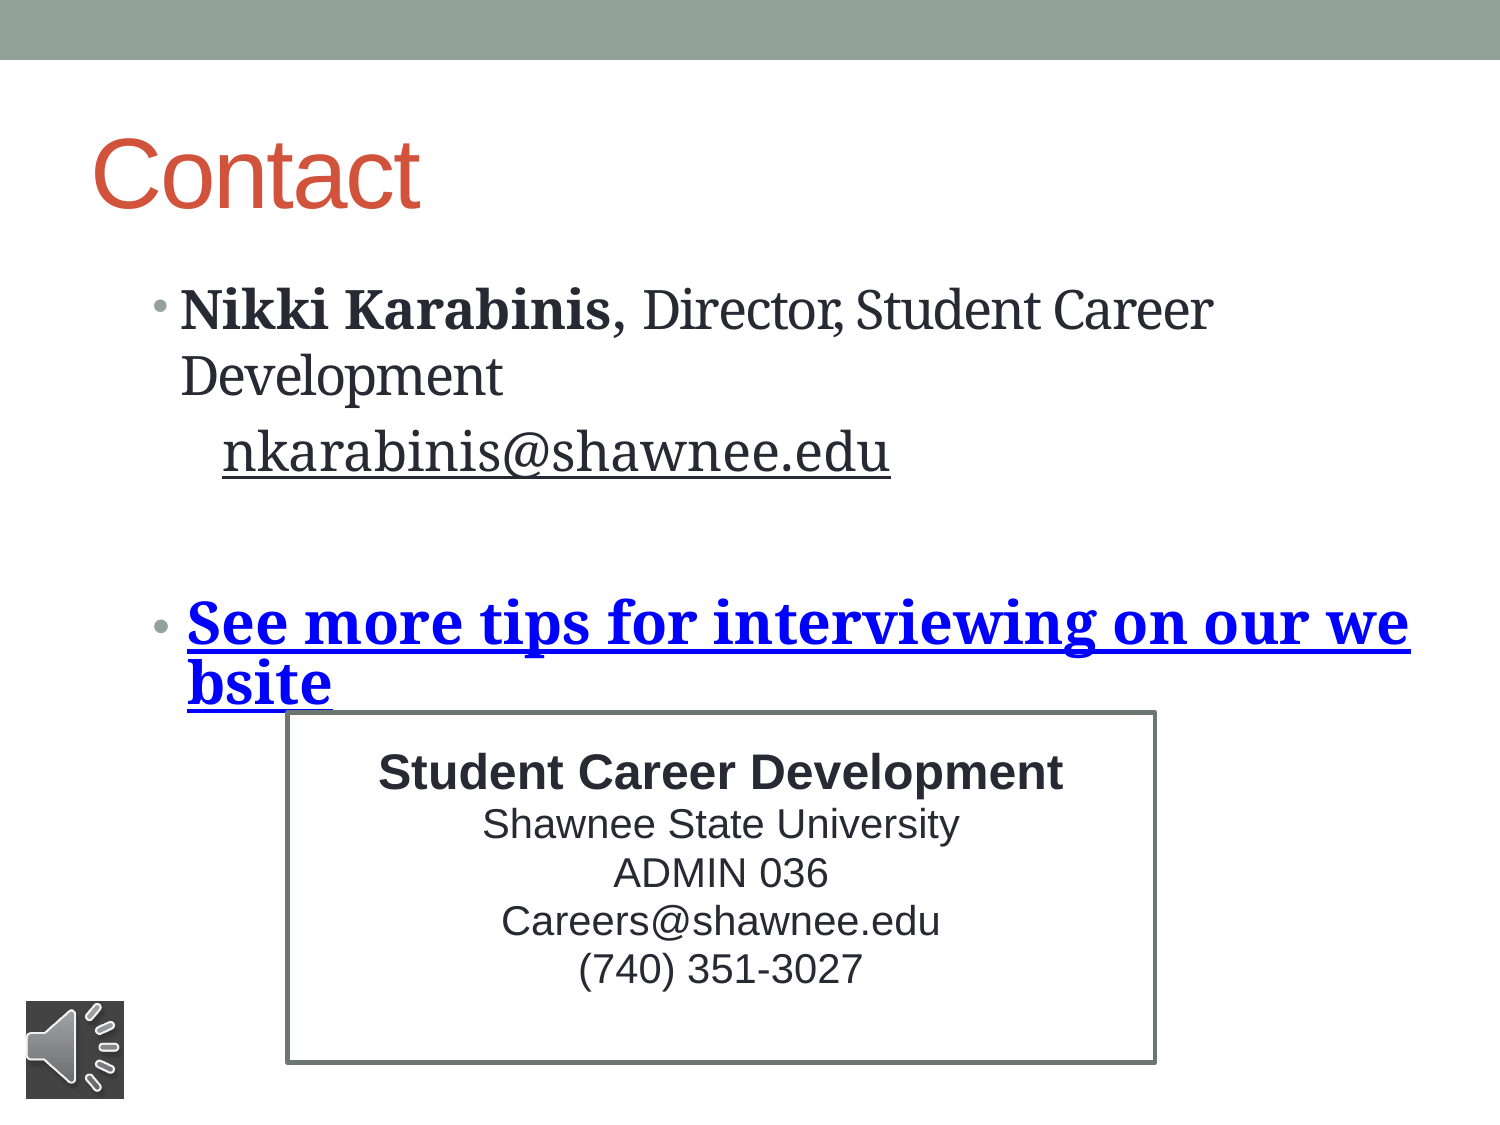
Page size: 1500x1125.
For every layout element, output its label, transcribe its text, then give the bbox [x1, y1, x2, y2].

picture [24, 999, 126, 1101]
list Nikki Karabinis, Director, Student Career Development nkarabinis@shawnee.edu See more tips for interviewing on our website [137, 262, 1450, 675]
title Contact [75, 87, 1425, 250]
text_box [285, 710, 1157, 1065]
